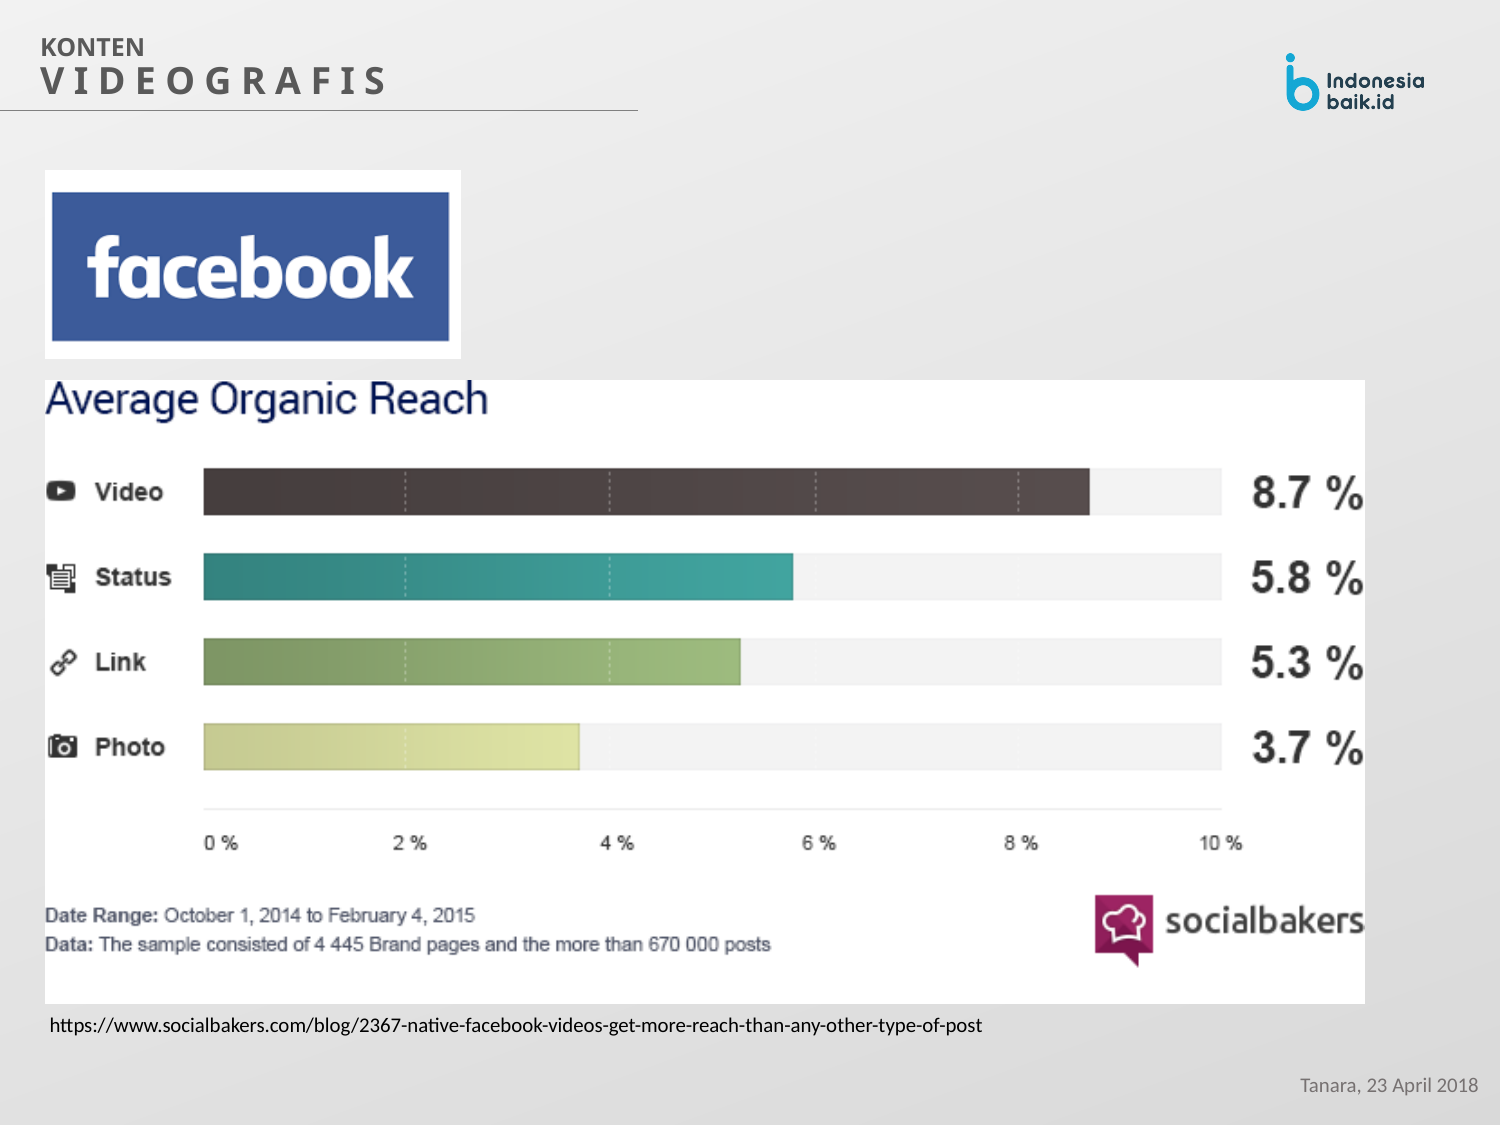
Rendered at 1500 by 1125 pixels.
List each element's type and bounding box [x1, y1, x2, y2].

picture [45, 170, 461, 359]
picture [45, 380, 1365, 1004]
text_box [0, 27, 1497, 1105]
